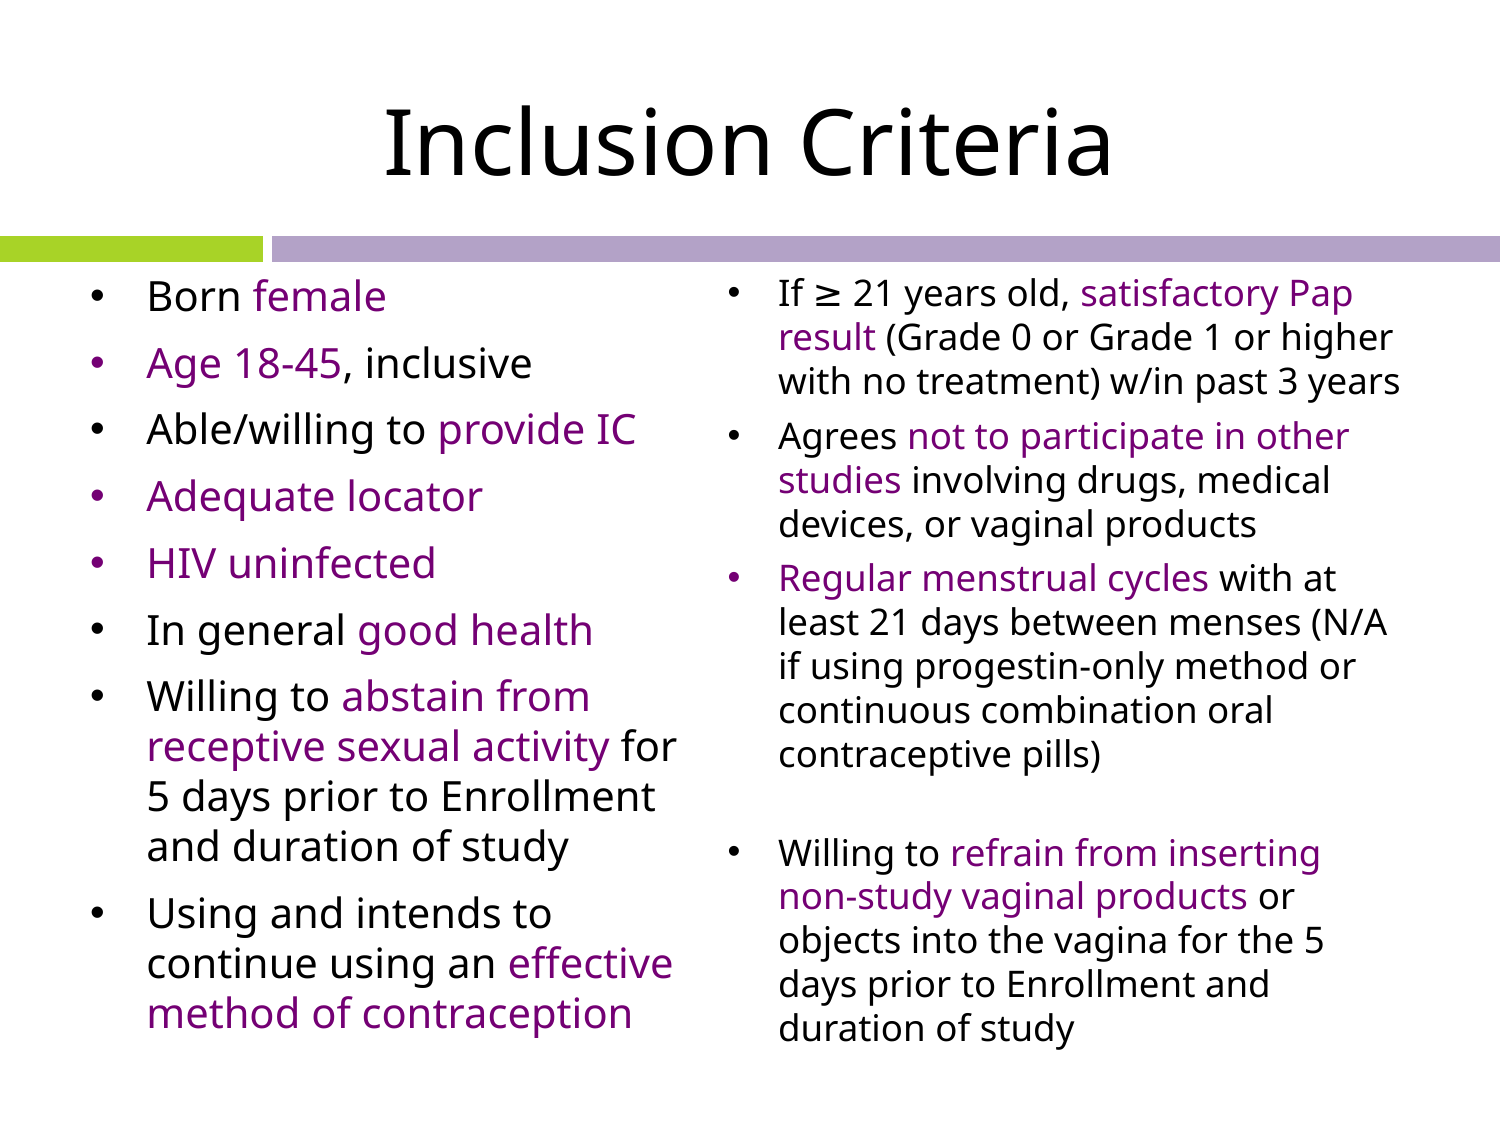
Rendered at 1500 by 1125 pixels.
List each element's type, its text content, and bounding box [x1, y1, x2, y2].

title Inclusion Criteria [75, 45, 1425, 233]
list Born female Age 18-45, inclusive Able/willing to provide IC Adequate locator HIV uninfected In general good health Willing to abstain from receptive sexual activity for 5 days prior to Enrollment and duration of study Using and intends to continue using an effective method of contraception [75, 262, 700, 1078]
list If ≥ 21 years old, satisfactory Pap result (Grade 0 or Grade 1 or higher with no treatment) w/in past 3 years Agrees not to participate in other studies involving drugs, medical devices, or vaginal products Regular menstrual cycles with at least 21 days between menses (N/A if using progestin-only method or continuous combination oral contraceptive pills) Willing to refrain from inserting non-study vaginal products or objects into the vagina for the 5 days prior to Enrollment and duration of study [712, 262, 1425, 1078]
picture [0, 236, 1500, 262]
